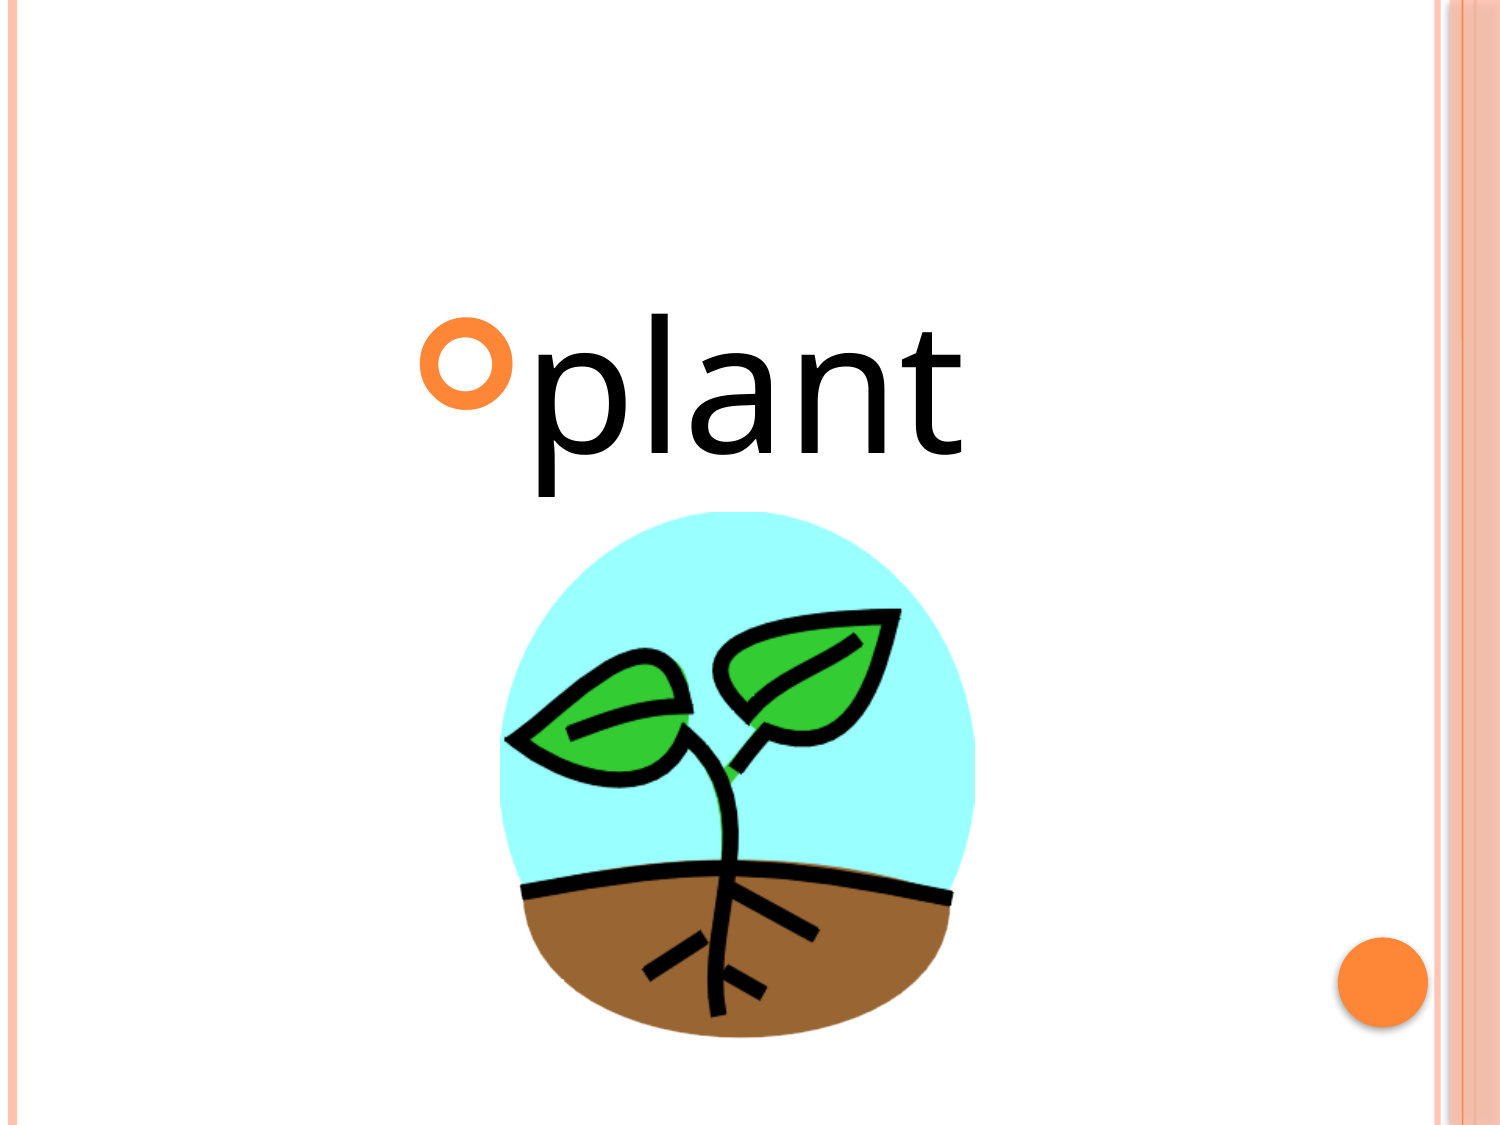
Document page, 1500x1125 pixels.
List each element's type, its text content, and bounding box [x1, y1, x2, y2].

list plant [75, 262, 1300, 1062]
picture [499, 511, 976, 1087]
